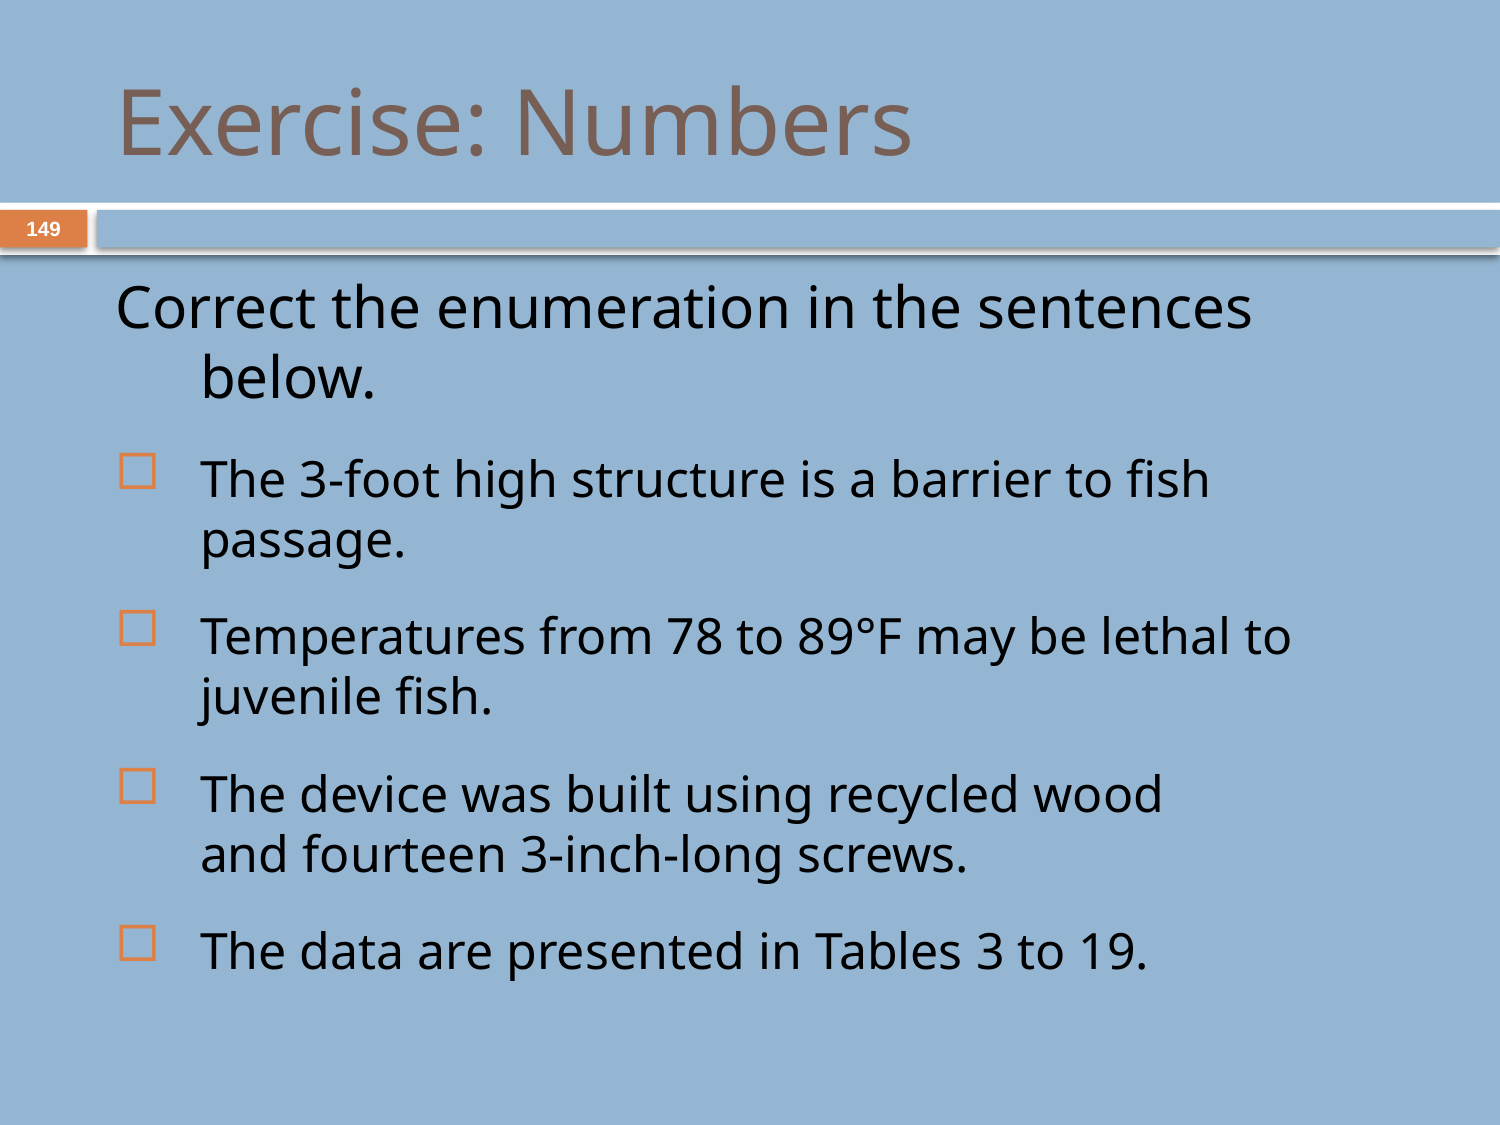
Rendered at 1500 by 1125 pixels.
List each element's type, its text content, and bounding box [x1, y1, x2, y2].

title Exercise: Numbers [100, 37, 1438, 200]
list Correct the enumeration in the sentences below. The 3-foot high structure is a barrier to fish passage. Temperatures from 78 to 89°F may be lethal to juvenile fish. The device was built using recycled wood and fourteen 3-inch-long screws. The data are presented in Tables 3 to 19. [100, 262, 1438, 1000]
slide_number 149 [0, 208, 88, 249]
